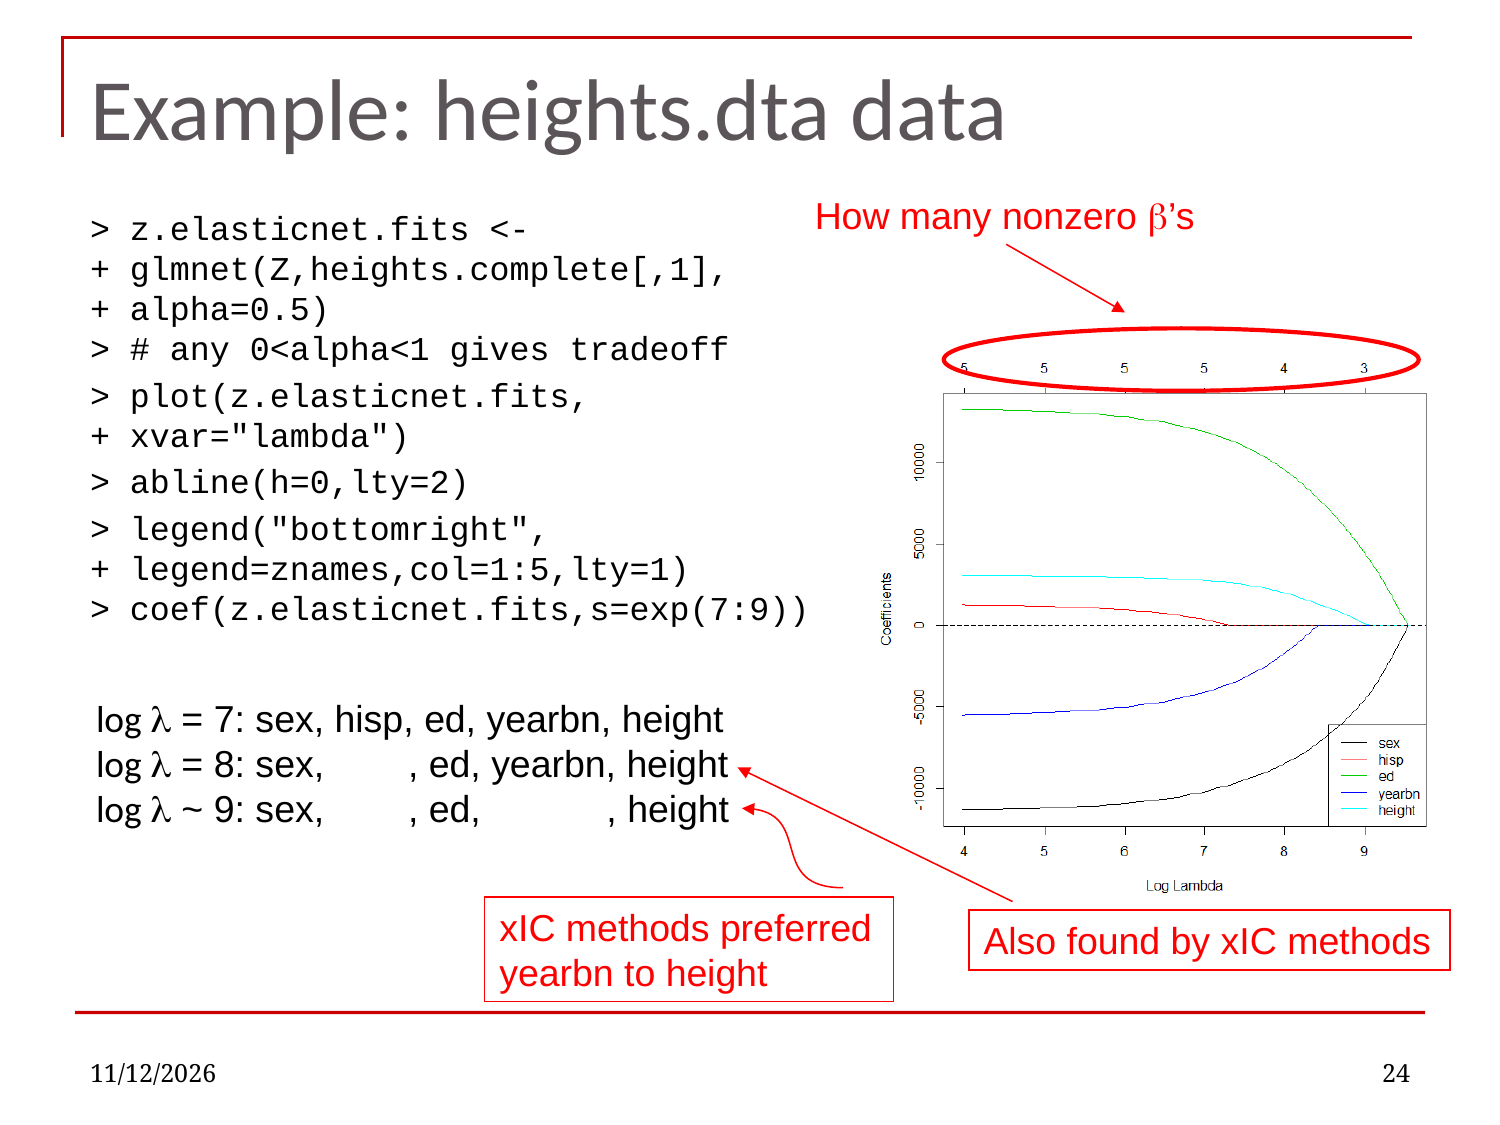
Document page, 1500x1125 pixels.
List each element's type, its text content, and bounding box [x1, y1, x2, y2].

title Example: heights.dta data [75, 45, 1425, 233]
slide_number 24 [1074, 1024, 1425, 1100]
text_box Also found by xIC methods [968, 919, 1450, 970]
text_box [741, 808, 844, 888]
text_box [737, 767, 1013, 902]
text_box How many nonzero b’s [800, 184, 1213, 245]
text_box xIC methods preferred yearbn to height [484, 896, 894, 1002]
list > z.elasticnet.fits <- + glmnet(Z,heights.complete[,1], + alpha=0.5) > # any 0<alpha<1 gives tradeoff > plot(z.elasticnet.fits, + xvar="lambda") > abline(h=0,lty=2) > legend("bottomright", + legend=znames,col=1:5,lty=1) > coef(z.elasticnet.fits,s=exp(7:9)) [75, 200, 834, 625]
picture [874, 324, 1461, 911]
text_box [1005, 244, 1126, 313]
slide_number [75, 1024, 425, 1100]
text_box log l = 7: sex, hisp, ed, yearbn, height log l = 8: sex, , ed, yearbn, height log l ~ 9: sex, , ed, , height [81, 687, 788, 838]
